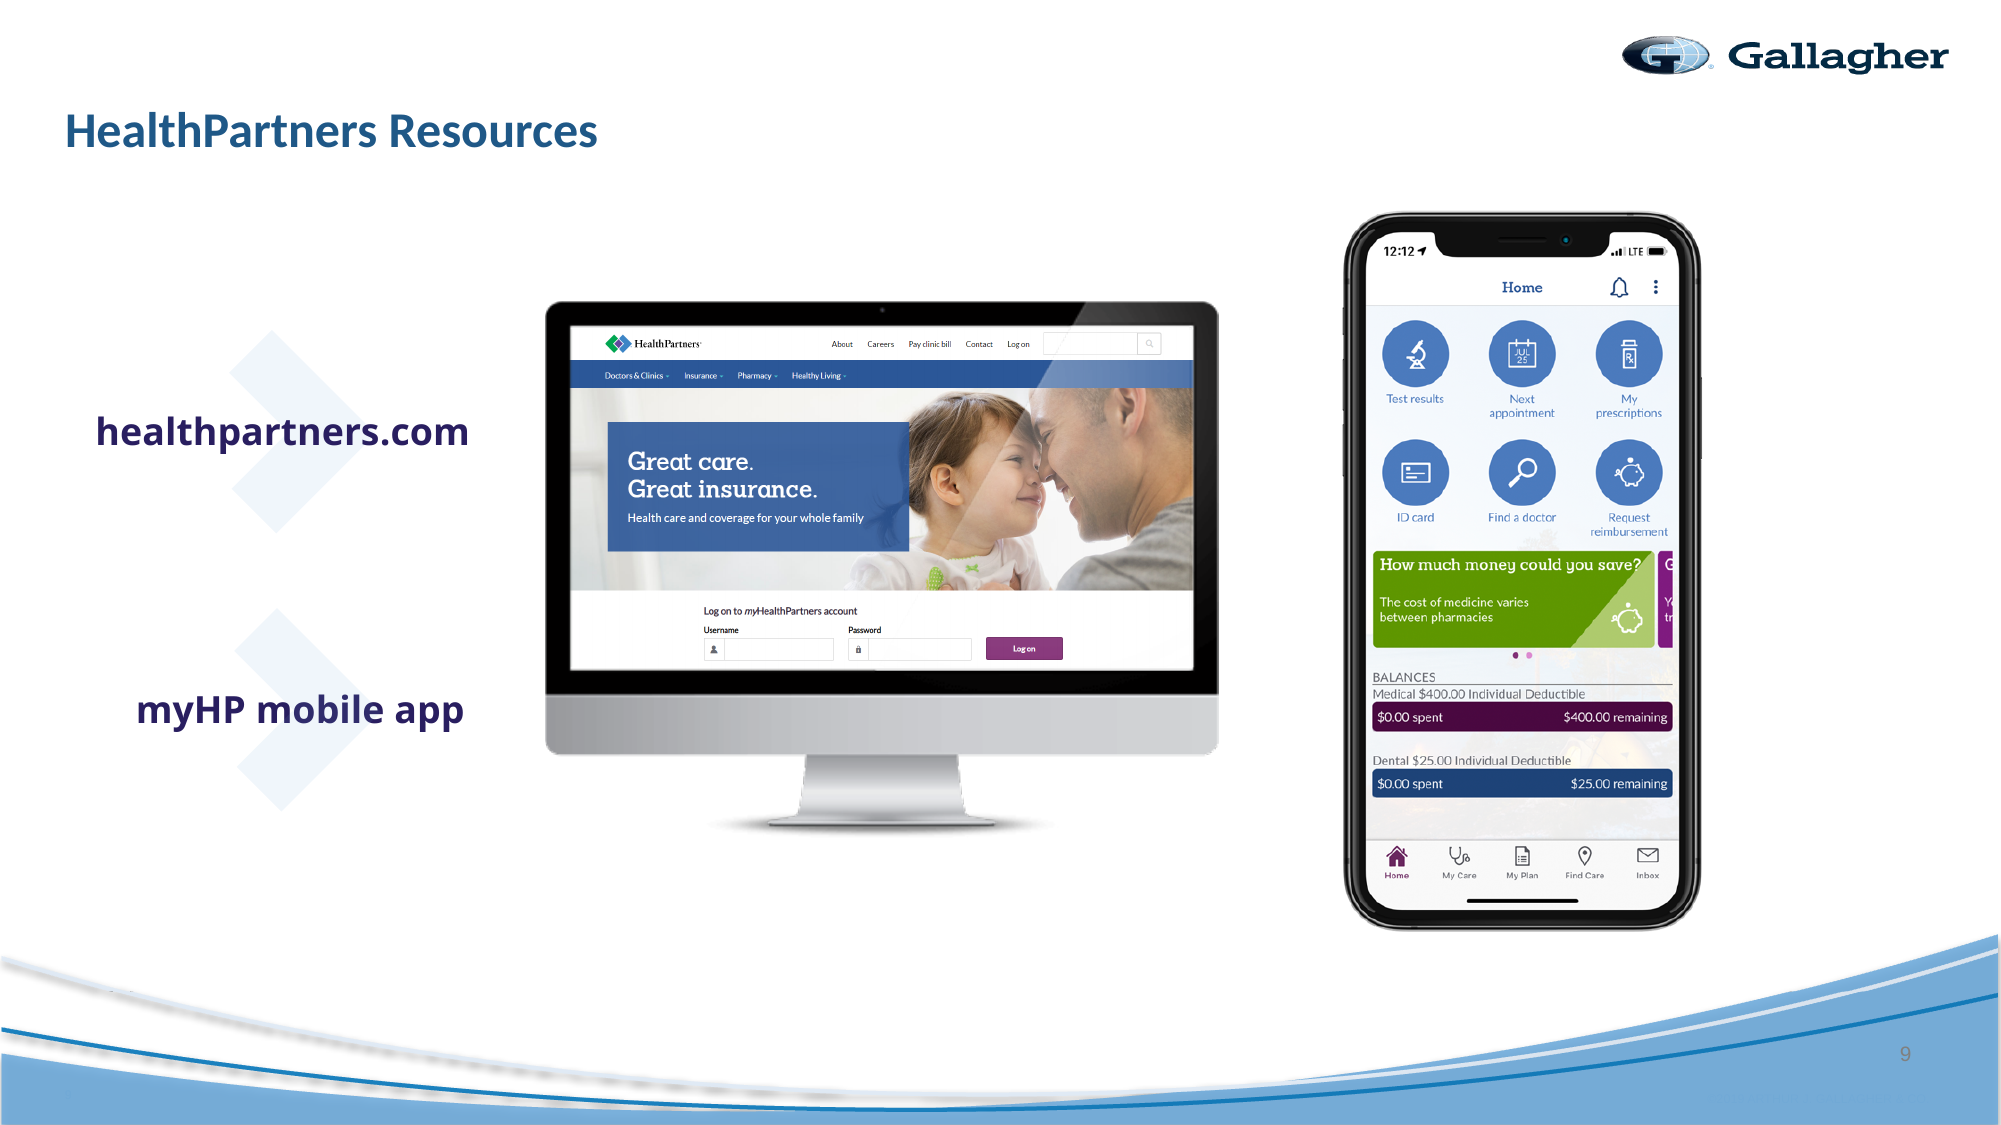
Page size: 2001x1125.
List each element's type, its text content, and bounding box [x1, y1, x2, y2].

title HealthPartners Resources [50, 29, 1370, 165]
picture [0, 157, 2000, 1125]
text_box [544, 301, 1219, 841]
slide_number 9 [1885, 1032, 1948, 1075]
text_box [76, 636, 524, 784]
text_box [77, 358, 489, 532]
picture [1588, 10, 1980, 100]
